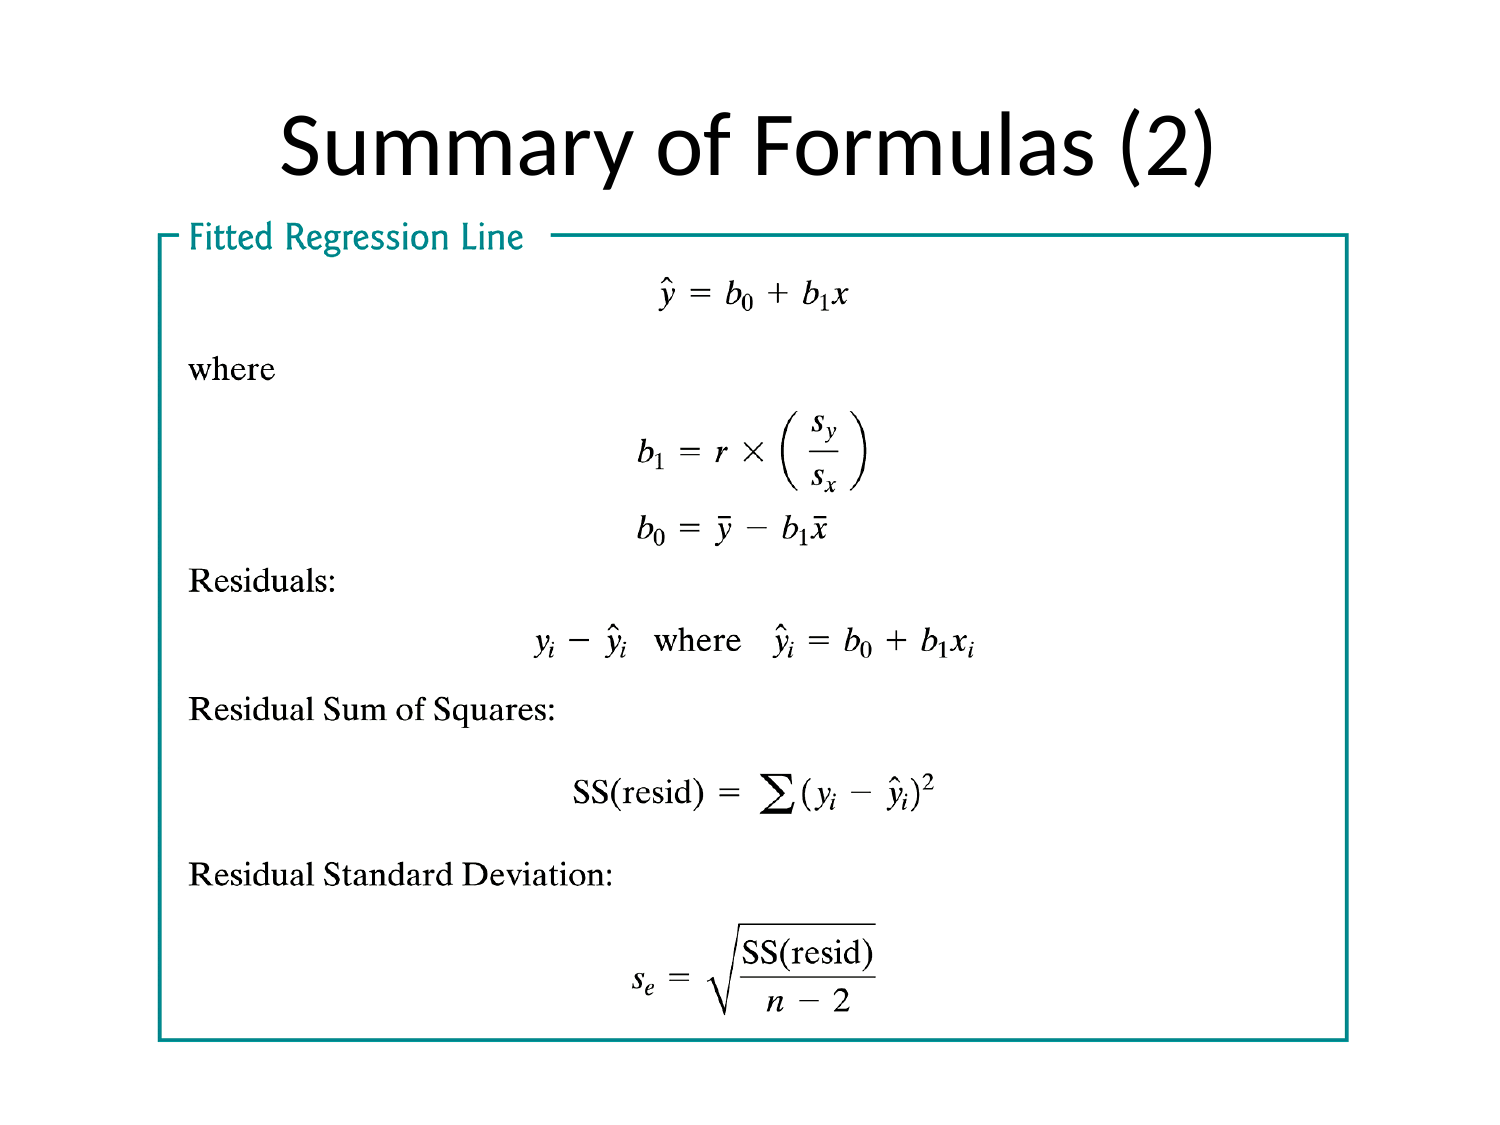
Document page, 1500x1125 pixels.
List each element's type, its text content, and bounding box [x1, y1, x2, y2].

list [149, 212, 1356, 1051]
title Summary of Formulas (2) [75, 45, 1425, 233]
